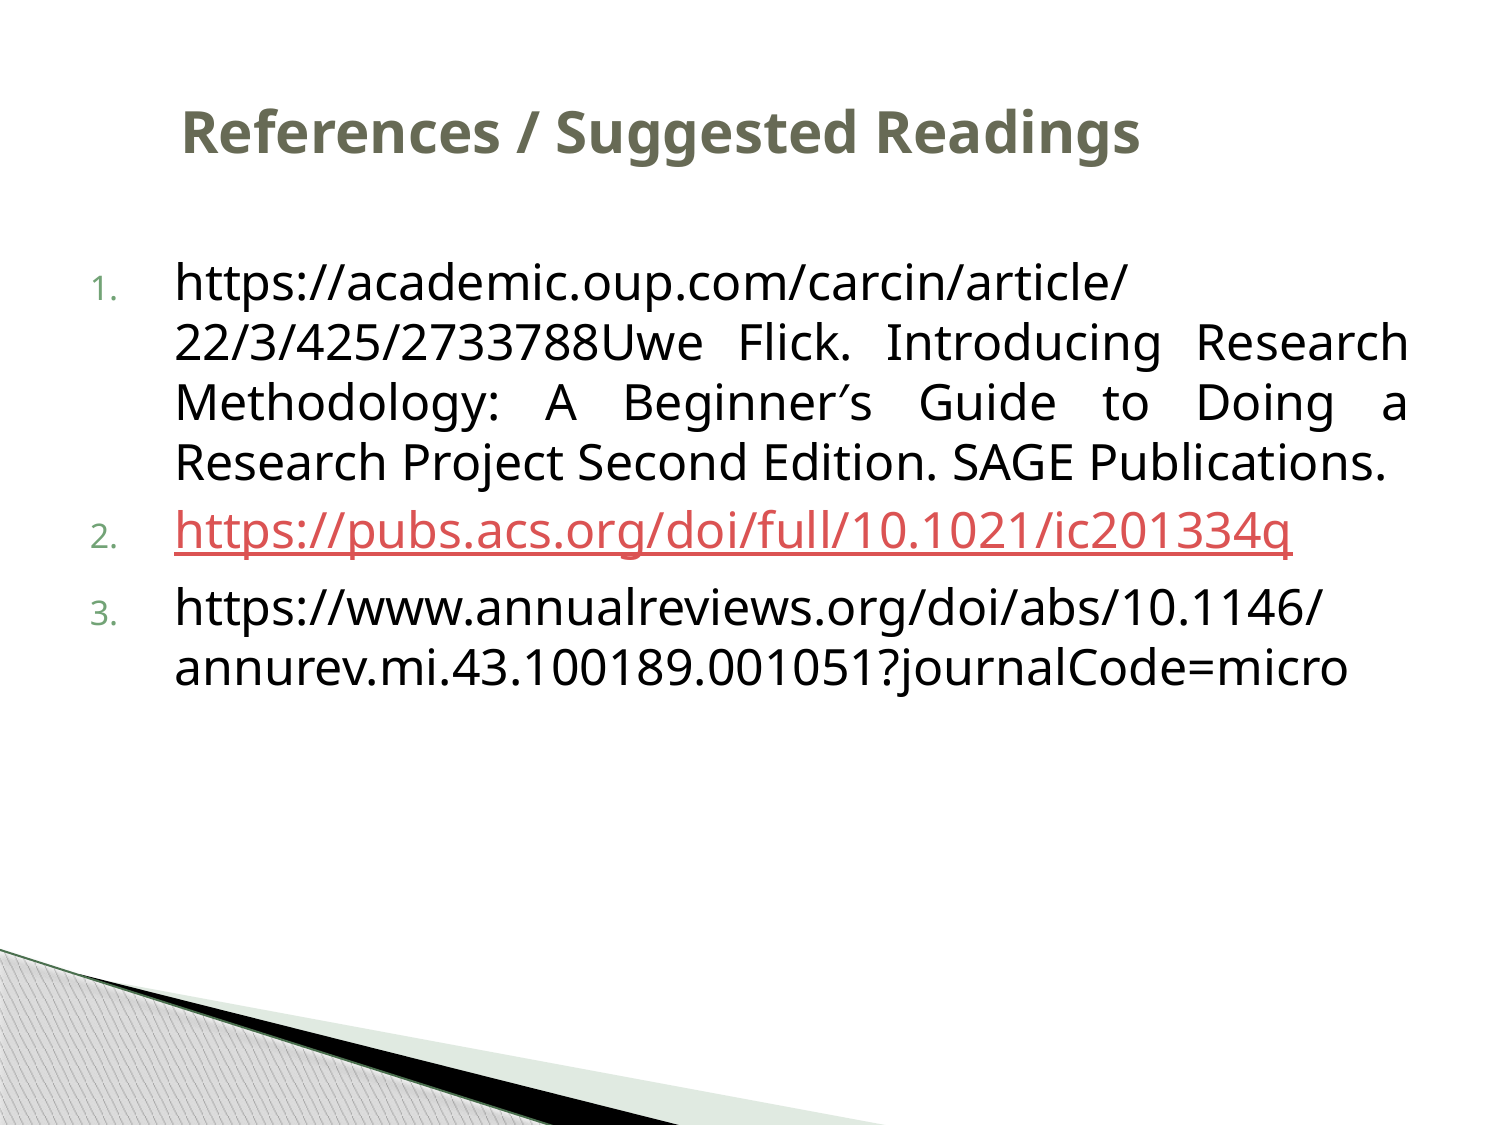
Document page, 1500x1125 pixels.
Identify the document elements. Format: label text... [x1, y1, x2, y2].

list https://academic.oup.com/carcin/article/22/3/425/2733788Uwe Flick. Introducing Research Methodology: A Beginner′s Guide to Doing a Research Project Second Edition. SAGE Publications. https://pubs.acs.org/doi/full/10.1021/ic201334q https://www.annualreviews.org/doi/abs/10.1146/annurev.mi.43.100189.001051?journalCode=micro [75, 243, 1425, 986]
title References / Suggested Readings [75, 52, 1263, 209]
